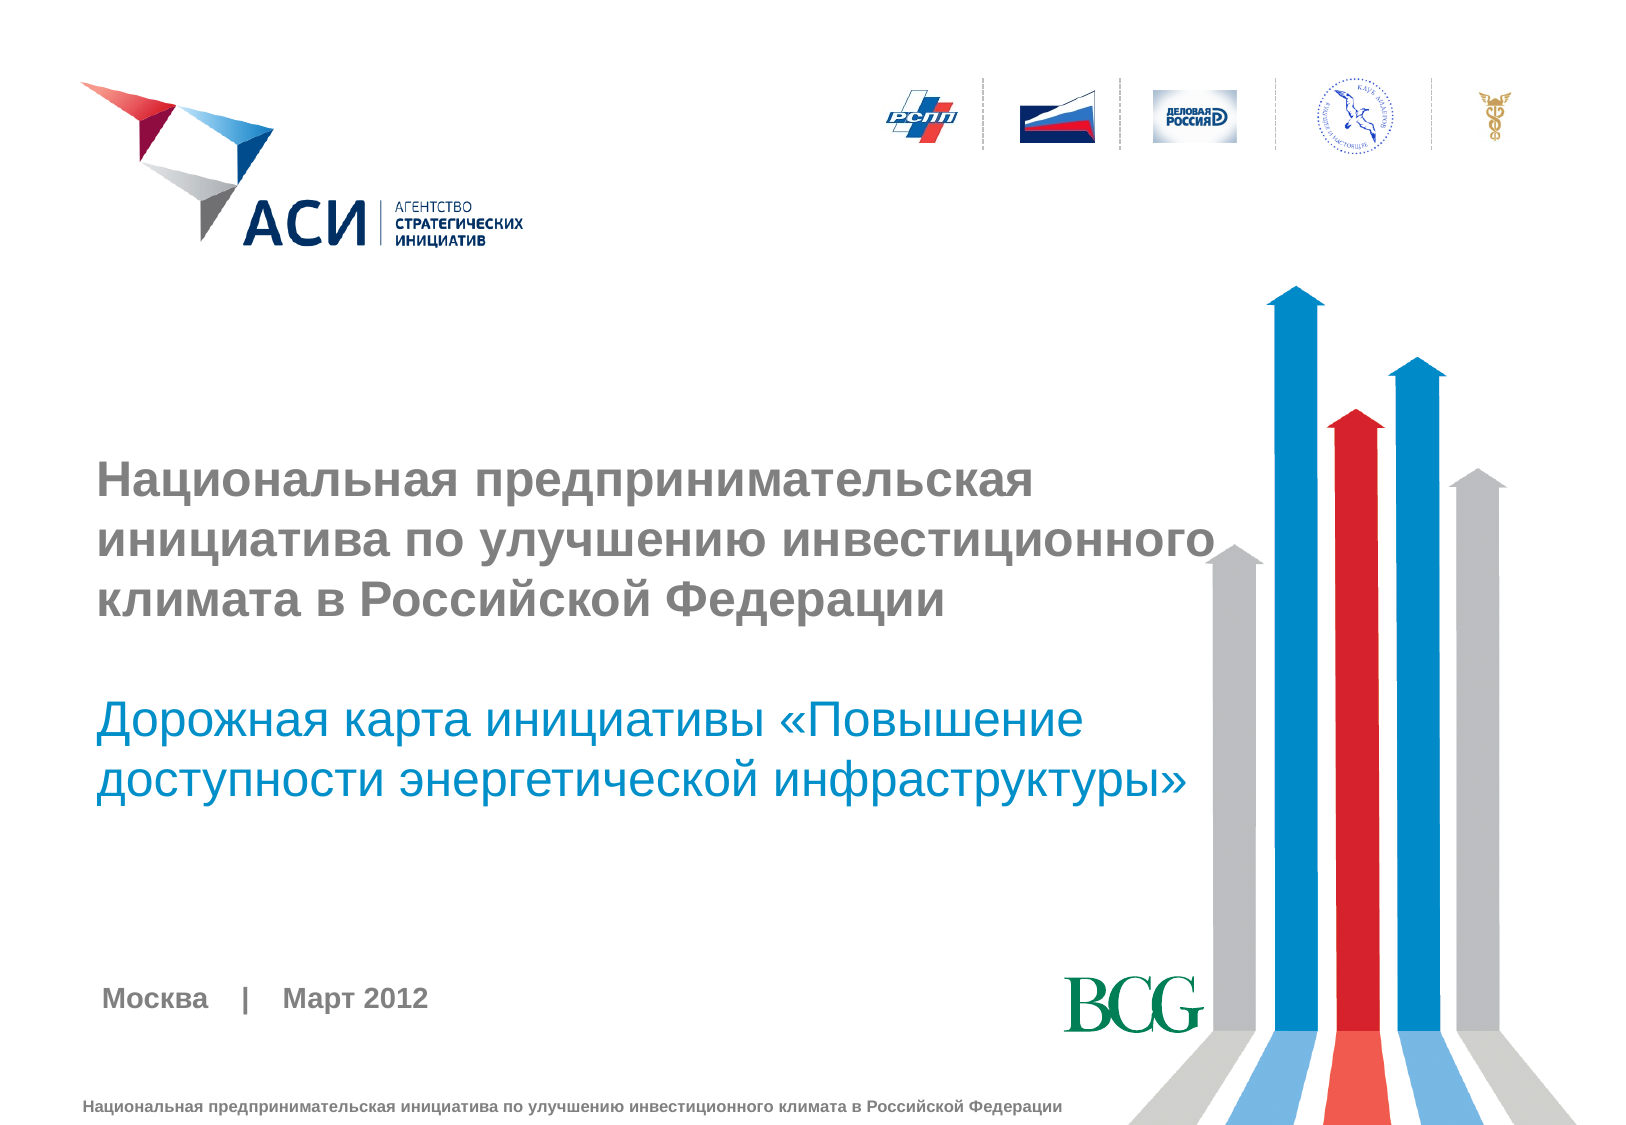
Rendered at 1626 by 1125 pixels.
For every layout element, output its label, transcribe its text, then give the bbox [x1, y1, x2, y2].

picture [1314, 76, 1395, 157]
text_box Москва | Март 2012 [86, 964, 444, 1030]
text_box Национальная предпринимательская инициатива по улучшению инвестиционного климата в Российской Федерации Дорожная карта инициативы «Повышение доступности энергетической инфраструктуры» [80, 463, 1278, 790]
picture [1477, 90, 1512, 143]
picture [1127, 285, 1295, 463]
picture [882, 90, 961, 143]
picture [1020, 90, 1095, 143]
picture [1127, 285, 1577, 1125]
picture [1153, 90, 1237, 143]
picture [76, 78, 526, 255]
